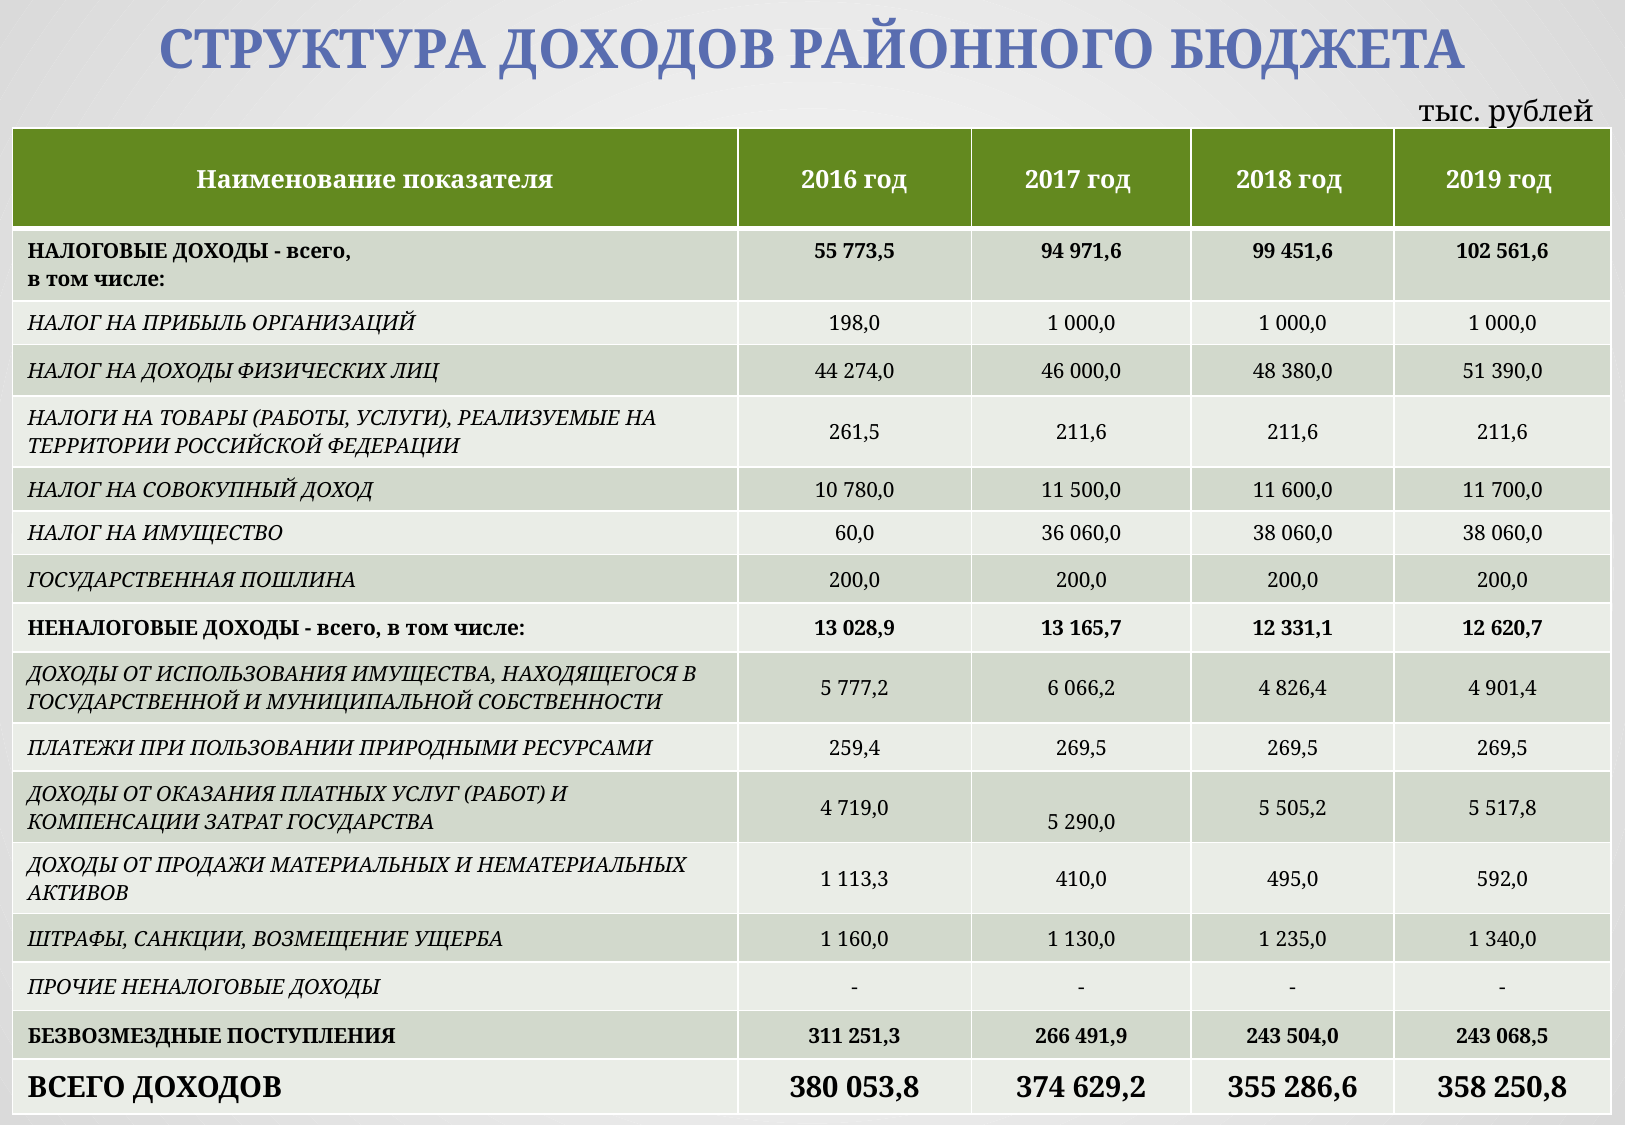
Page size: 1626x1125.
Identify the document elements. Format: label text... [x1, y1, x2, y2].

table_cell 259,4 [739, 724, 971, 770]
table_cell 44 274,0 [739, 345, 971, 395]
table_cell 12 620,7 [1395, 604, 1610, 651]
table_cell 5 505,2 [1192, 772, 1393, 842]
table_cell 374 629,2 [972, 1060, 1190, 1113]
table_cell НАЛОГ НА ПРИБЫЛЬ ОРГАНИЗАЦИЙ [13, 302, 737, 344]
table_cell 11 700,0 [1395, 468, 1610, 510]
table_cell НАЛОГИ НА ТОВАРЫ (РАБОТЫ, УСЛУГИ), РЕАЛИЗУЕМЫЕ НА ТЕРРИТОРИИ РОССИЙСКОЙ ФЕДЕРАЦИИ [13, 397, 737, 466]
text_box Структура доходов районного бюджета [0, 7, 1625, 88]
table_cell 410,0 [972, 843, 1190, 913]
table_cell 592,0 [1395, 843, 1610, 913]
table_cell НАЛОГ НА СОВОКУПНЫЙ ДОХОД [13, 468, 737, 510]
table_cell 211,6 [972, 397, 1190, 466]
table_cell 355 286,6 [1192, 1060, 1393, 1113]
table_cell 269,5 [972, 724, 1190, 770]
table_cell - [1192, 963, 1393, 1010]
table_cell ШТРАФЫ, САНКЦИИ, ВОЗМЕЩЕНИЕ УЩЕРБА [13, 914, 737, 961]
table_cell 1 113,3 [739, 843, 971, 913]
table_cell 4 826,4 [1192, 653, 1393, 722]
table_cell 1 160,0 [739, 914, 971, 961]
table_cell 10 780,0 [739, 468, 971, 510]
table_cell БЕЗВОЗМЕЗДНЫЕ ПОСТУПЛЕНИЯ [13, 1011, 737, 1058]
table_cell 99 451,6 [1192, 231, 1393, 300]
text_box тыс. рублей [1403, 84, 1609, 135]
table_cell ДОХОДЫ ОТ ОКАЗАНИЯ ПЛАТНЫХ УСЛУГ (РАБОТ) И КОМПЕНСАЦИИ ЗАТРАТ ГОСУДАРСТВА [13, 772, 737, 842]
table_cell 11 500,0 [972, 468, 1190, 510]
table_cell 102 561,6 [1395, 231, 1610, 300]
table_cell 51 390,0 [1395, 345, 1610, 395]
table_cell 1 235,0 [1192, 914, 1393, 961]
table_cell 200,0 [739, 555, 971, 602]
table_cell ДОХОДЫ ОТ ПРОДАЖИ МАТЕРИАЛЬНЫХ И НЕМАТЕРИАЛЬНЫХ АКТИВОВ [13, 843, 737, 913]
table_cell 200,0 [1192, 555, 1393, 602]
table_cell 269,5 [1192, 724, 1393, 770]
table_cell 94 971,6 [972, 231, 1190, 300]
table_header 2016 год [739, 129, 971, 226]
table_cell 13 028,9 [739, 604, 971, 651]
table_cell 211,6 [1192, 397, 1393, 466]
table_cell 11 600,0 [1192, 468, 1393, 510]
table_cell 200,0 [972, 555, 1190, 602]
table_cell 269,5 [1395, 724, 1610, 770]
table_cell - [1395, 963, 1610, 1010]
table_cell 6 066,2 [972, 653, 1190, 722]
table_header 2019 год [1395, 129, 1610, 226]
table_header Наименование показателя [13, 129, 737, 226]
table_cell 243 068,5 [1395, 1011, 1610, 1058]
table_cell ВСЕГО ДОХОДОВ [13, 1060, 737, 1113]
table_cell ПЛАТЕЖИ ПРИ ПОЛЬЗОВАНИИ ПРИРОДНЫМИ РЕСУРСАМИ [13, 724, 737, 770]
table_cell 12 331,1 [1192, 604, 1393, 651]
table_cell НАЛОГОВЫЕ ДОХОДЫ - всего, в том числе: [13, 231, 737, 300]
table_cell 38 060,0 [1395, 512, 1610, 554]
table_cell ГОСУДАРСТВЕННАЯ ПОШЛИНА [13, 555, 737, 602]
table_cell 1 000,0 [972, 302, 1190, 344]
table_cell 380 053,8 [739, 1060, 971, 1113]
table_cell 261,5 [739, 397, 971, 466]
table_cell 1 340,0 [1395, 914, 1610, 961]
table_cell 5 517,8 [1395, 772, 1610, 842]
table_cell 211,6 [1395, 397, 1610, 466]
table_cell 4 901,4 [1395, 653, 1610, 722]
table_cell 46 000,0 [972, 345, 1190, 395]
table_cell НАЛОГ НА ИМУЩЕСТВО [13, 512, 737, 554]
table_cell 266 491,9 [972, 1011, 1190, 1058]
table_cell 495,0 [1192, 843, 1393, 913]
table_cell 60,0 [739, 512, 971, 554]
table_cell 36 060,0 [972, 512, 1190, 554]
table_cell 243 504,0 [1192, 1011, 1393, 1058]
table_cell 48 380,0 [1192, 345, 1393, 395]
table_cell - [972, 963, 1190, 1010]
table_cell 1 000,0 [1395, 302, 1610, 344]
table_cell 55 773,5 [739, 231, 971, 300]
table_cell ПРОЧИЕ НЕНАЛОГОВЫЕ ДОХОДЫ [13, 963, 737, 1010]
table_cell 38 060,0 [1192, 512, 1393, 554]
table_header 2018 год [1192, 129, 1393, 226]
table_cell НАЛОГ НА ДОХОДЫ ФИЗИЧЕСКИХ ЛИЦ [13, 345, 737, 395]
table_cell 5 777,2 [739, 653, 971, 722]
table_cell 358 250,8 [1395, 1060, 1610, 1113]
table_cell 4 719,0 [739, 772, 971, 842]
table_header 2017 год [972, 129, 1190, 226]
table_cell 13 165,7 [972, 604, 1190, 651]
table_cell ДОХОДЫ ОТ ИСПОЛЬЗОВАНИЯ ИМУЩЕСТВА, НАХОДЯЩЕГОСЯ В ГОСУДАРСТВЕННОЙ И МУНИЦИПАЛЬНОЙ СОБСТВЕННОСТИ [13, 653, 737, 722]
table_cell 200,0 [1395, 555, 1610, 602]
table_cell 1 130,0 [972, 914, 1190, 961]
table_cell - [739, 963, 971, 1010]
table_cell НЕНАЛОГОВЫЕ ДОХОДЫ - всего, в том числе: [13, 604, 737, 651]
table_cell 198,0 [739, 302, 971, 344]
table_cell 5 290,0 [972, 772, 1190, 842]
table_cell 311 251,3 [739, 1011, 971, 1058]
table_cell 1 000,0 [1192, 302, 1393, 344]
